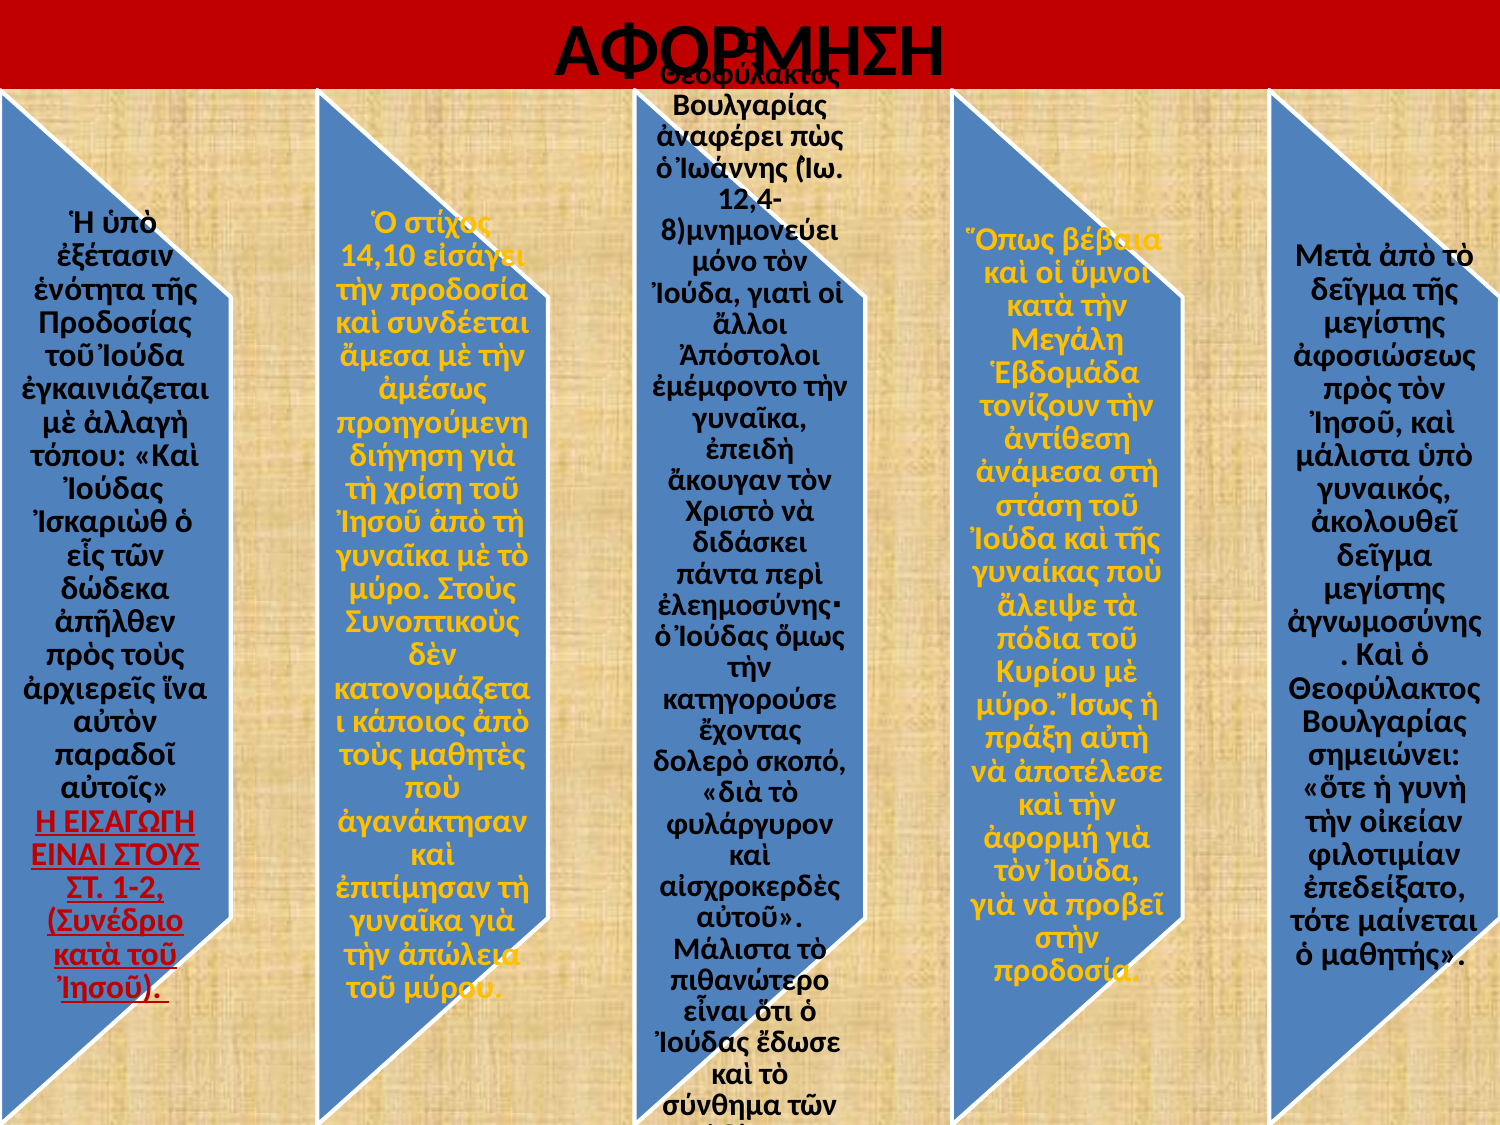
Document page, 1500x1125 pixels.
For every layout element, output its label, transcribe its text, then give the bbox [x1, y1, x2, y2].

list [0, 89, 1500, 1125]
title ΑΦΟΡΜΗΣΗ [0, 0, 1500, 89]
